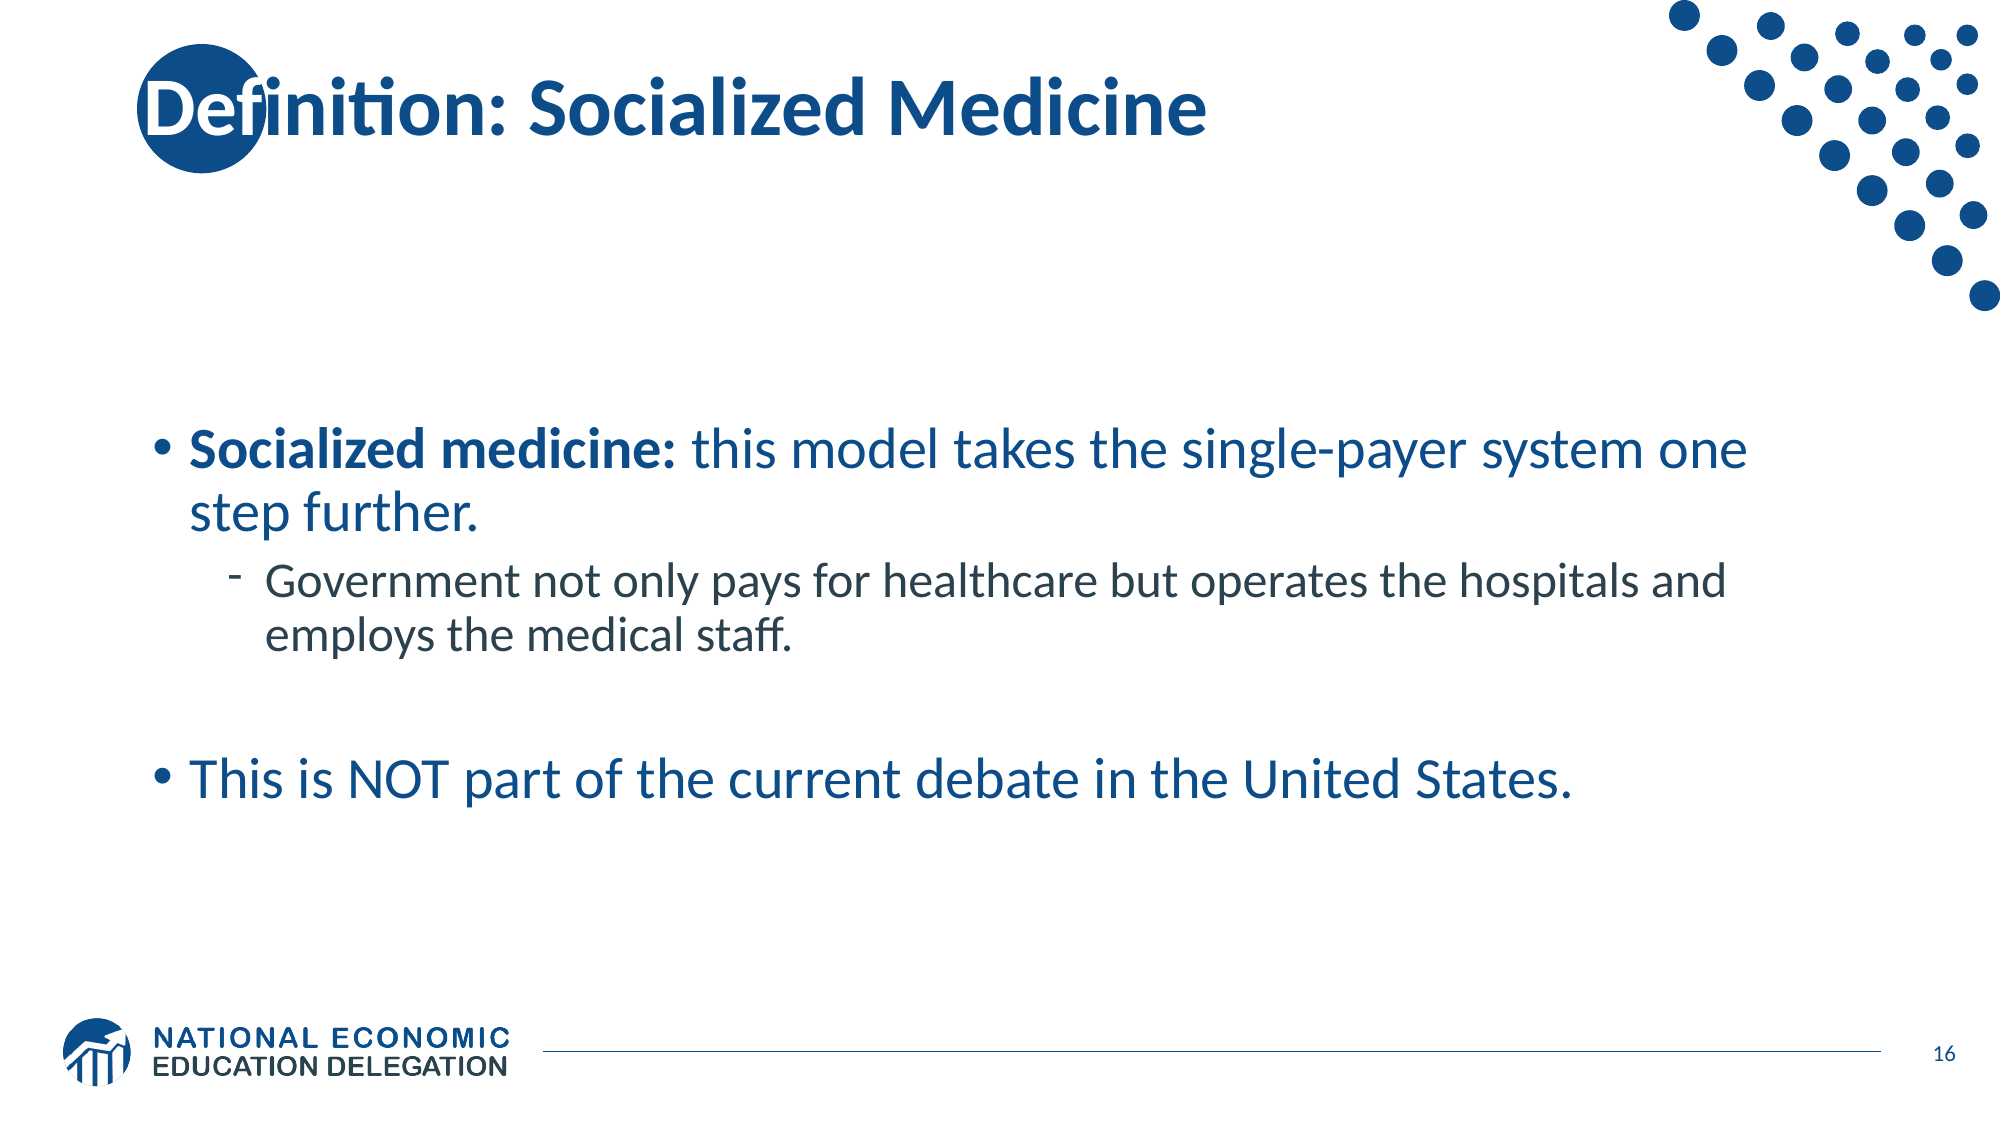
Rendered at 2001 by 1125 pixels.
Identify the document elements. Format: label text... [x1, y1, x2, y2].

slide_number 16 [1521, 1022, 1972, 1082]
list Socialized medicine: this model takes the single-payer system one step further. Government not only pays for healthcare but operates the hospitals and employs the medical staff. This is NOT part of the current debate in the United States. [137, 257, 1863, 972]
title Definition: Socialized Medicine [128, 0, 1854, 218]
picture [55, 1013, 520, 1091]
